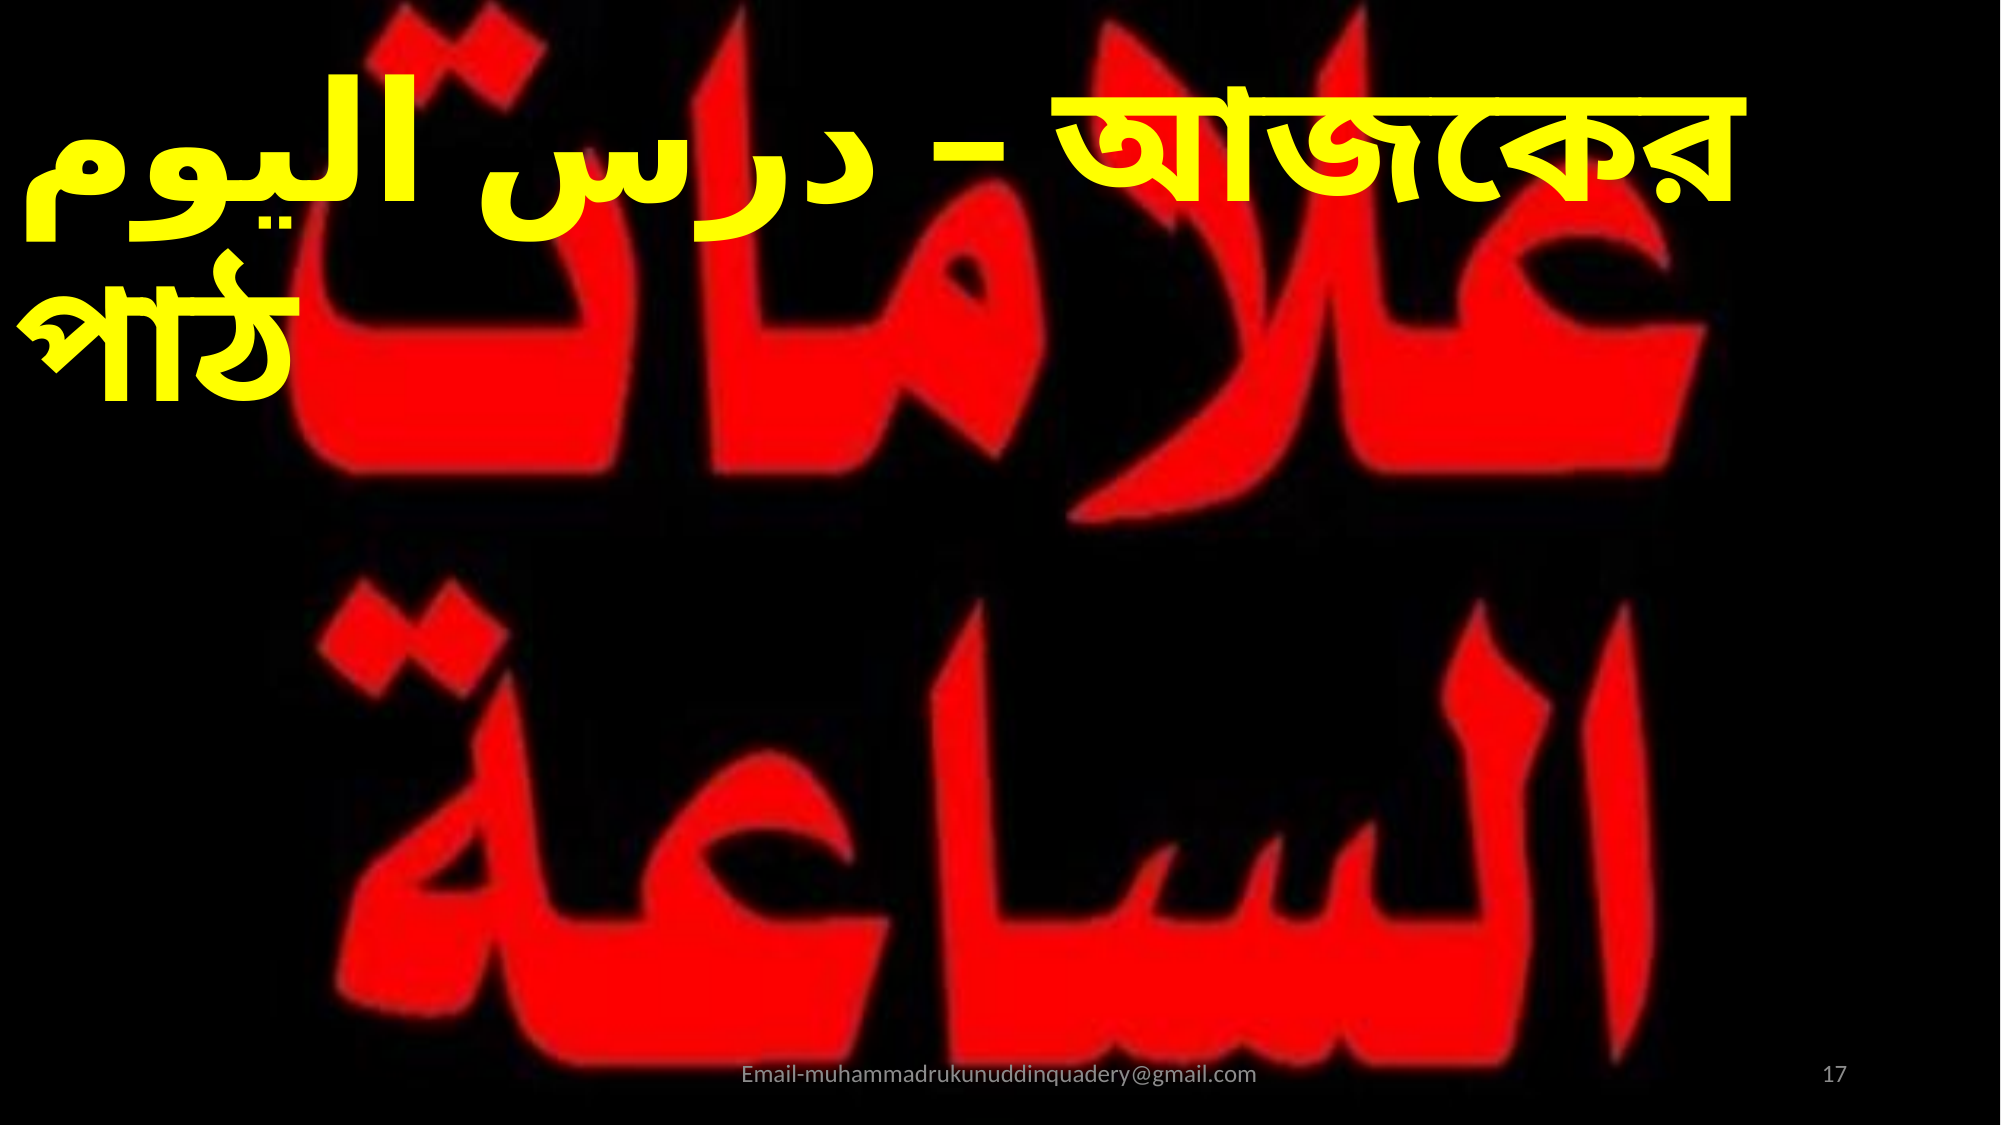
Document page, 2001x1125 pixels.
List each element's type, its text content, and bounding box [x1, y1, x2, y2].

slide_number 17 [1412, 1042, 1863, 1103]
footer Email-muhammadrukunuddinquadery@gmail.com [662, 1042, 1338, 1103]
picture [0, 0, 2001, 1125]
text_box درس اليوم – আজকের পাঠ [0, 27, 2000, 643]
